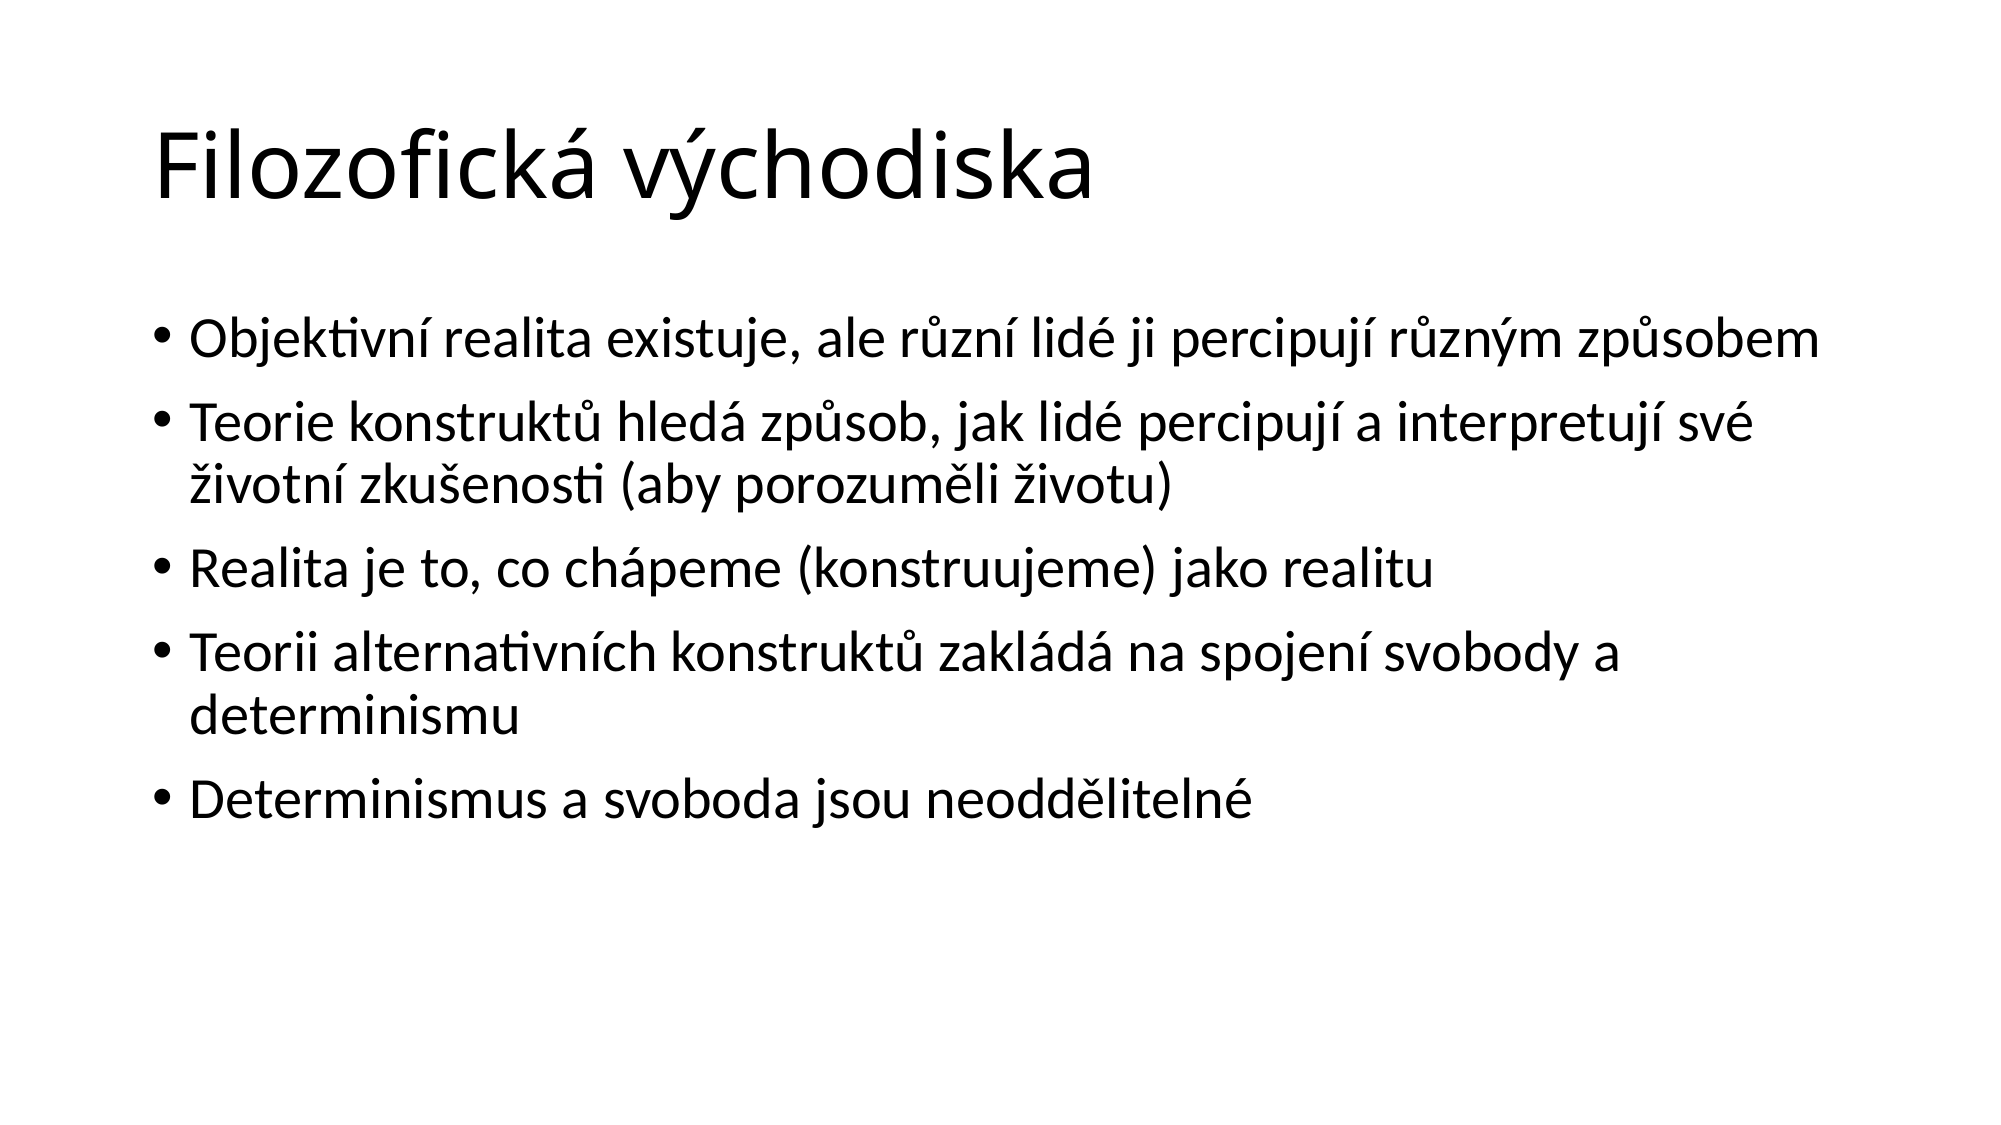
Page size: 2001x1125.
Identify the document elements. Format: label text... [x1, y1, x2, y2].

list Objektivní realita existuje, ale různí lidé ji percipují různým způsobem Teorie konstruktů hledá způsob, jak lidé percipují a interpretují své životní zkušenosti (aby porozuměli životu) Realita je to, co chápeme (konstruujeme) jako realitu Teorii alternativních konstruktů zakládá na spojení svobody a determinismu Determinismus a svoboda jsou neoddělitelné [137, 299, 1863, 1014]
title Filozofická východiska [137, 59, 1863, 278]
